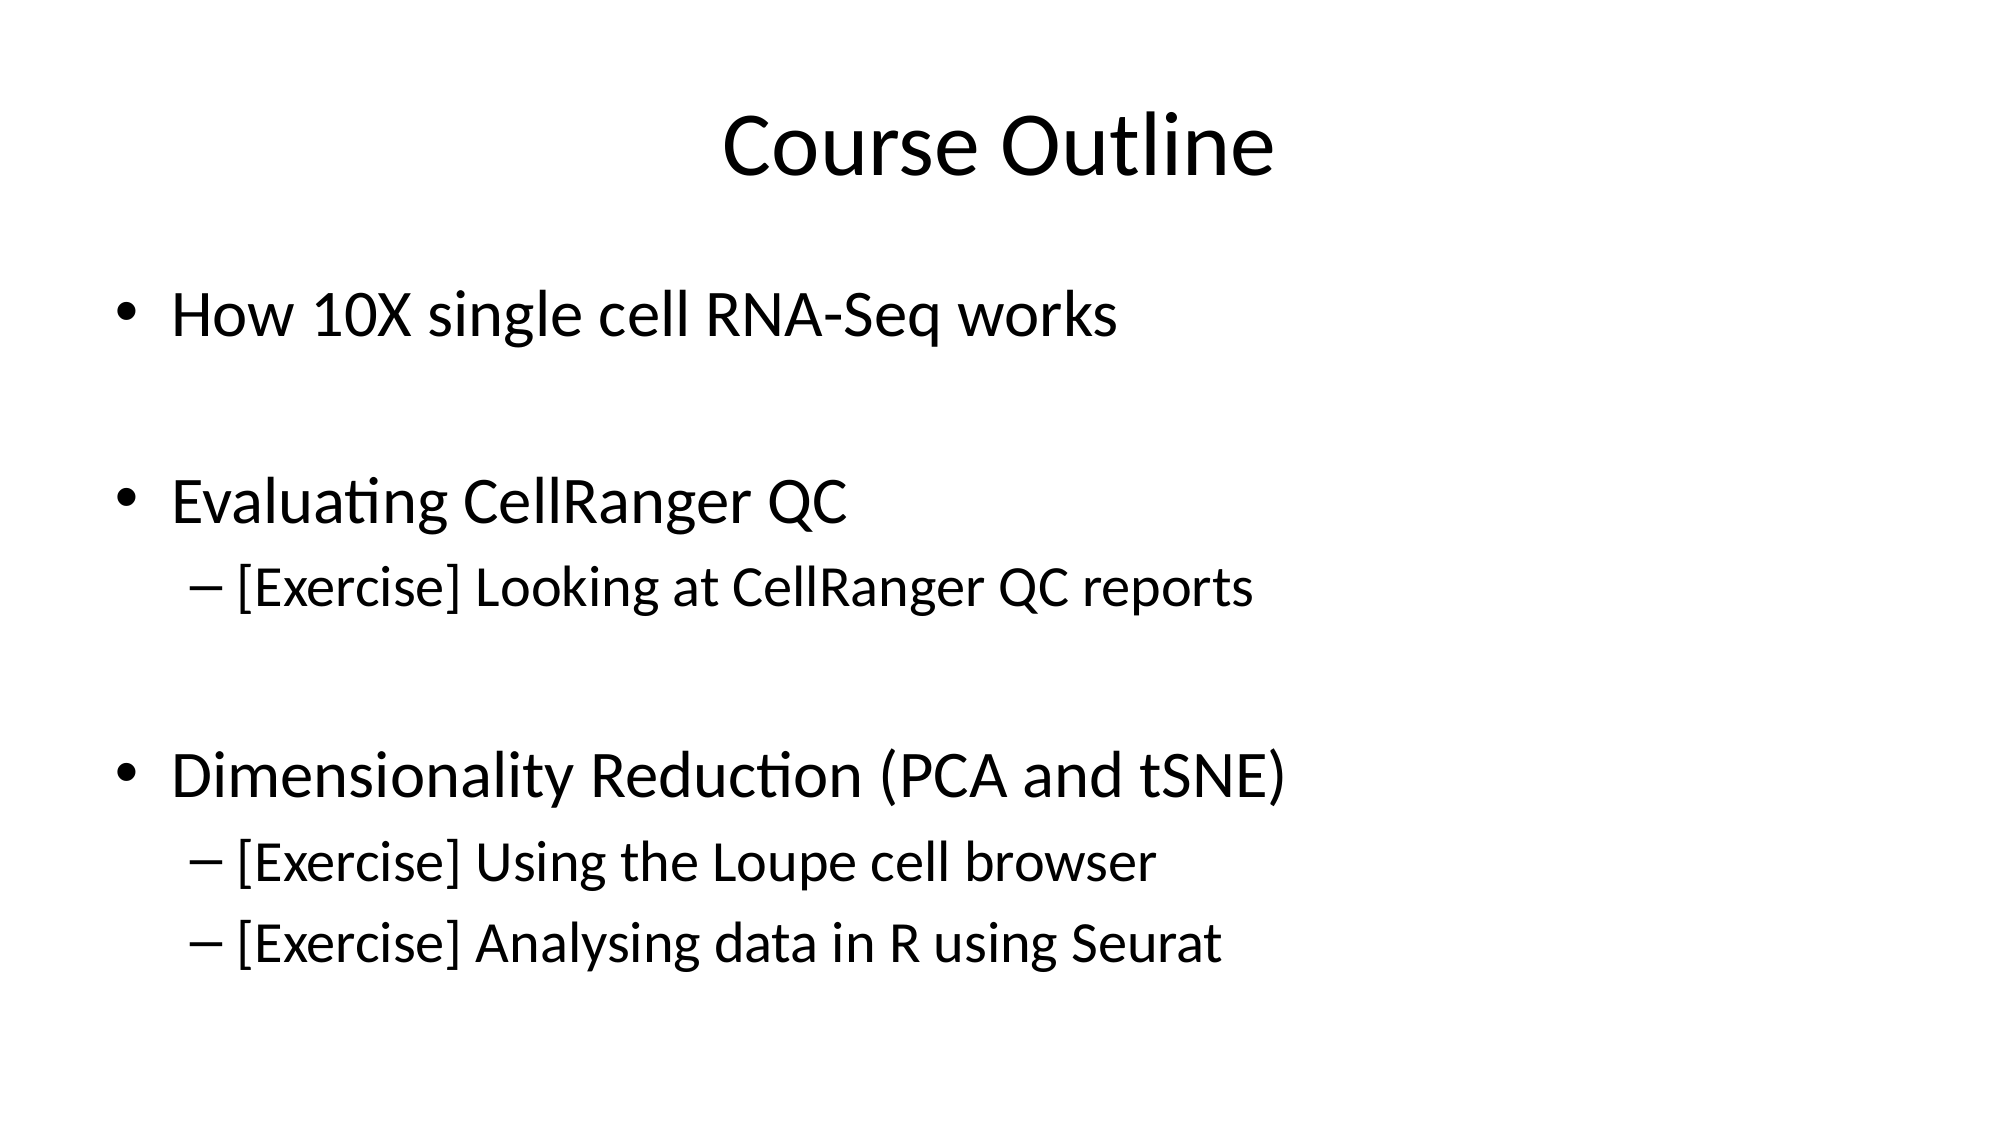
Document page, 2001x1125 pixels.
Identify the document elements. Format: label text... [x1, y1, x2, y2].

title Course Outline [99, 45, 1900, 233]
list How 10X single cell RNA-Seq works Evaluating CellRanger QC [Exercise] Looking at CellRanger QC reports Dimensionality Reduction (PCA and tSNE) [Exercise] Using the Loupe cell browser [Exercise] Analysing data in R using Seurat [99, 262, 1900, 1005]
